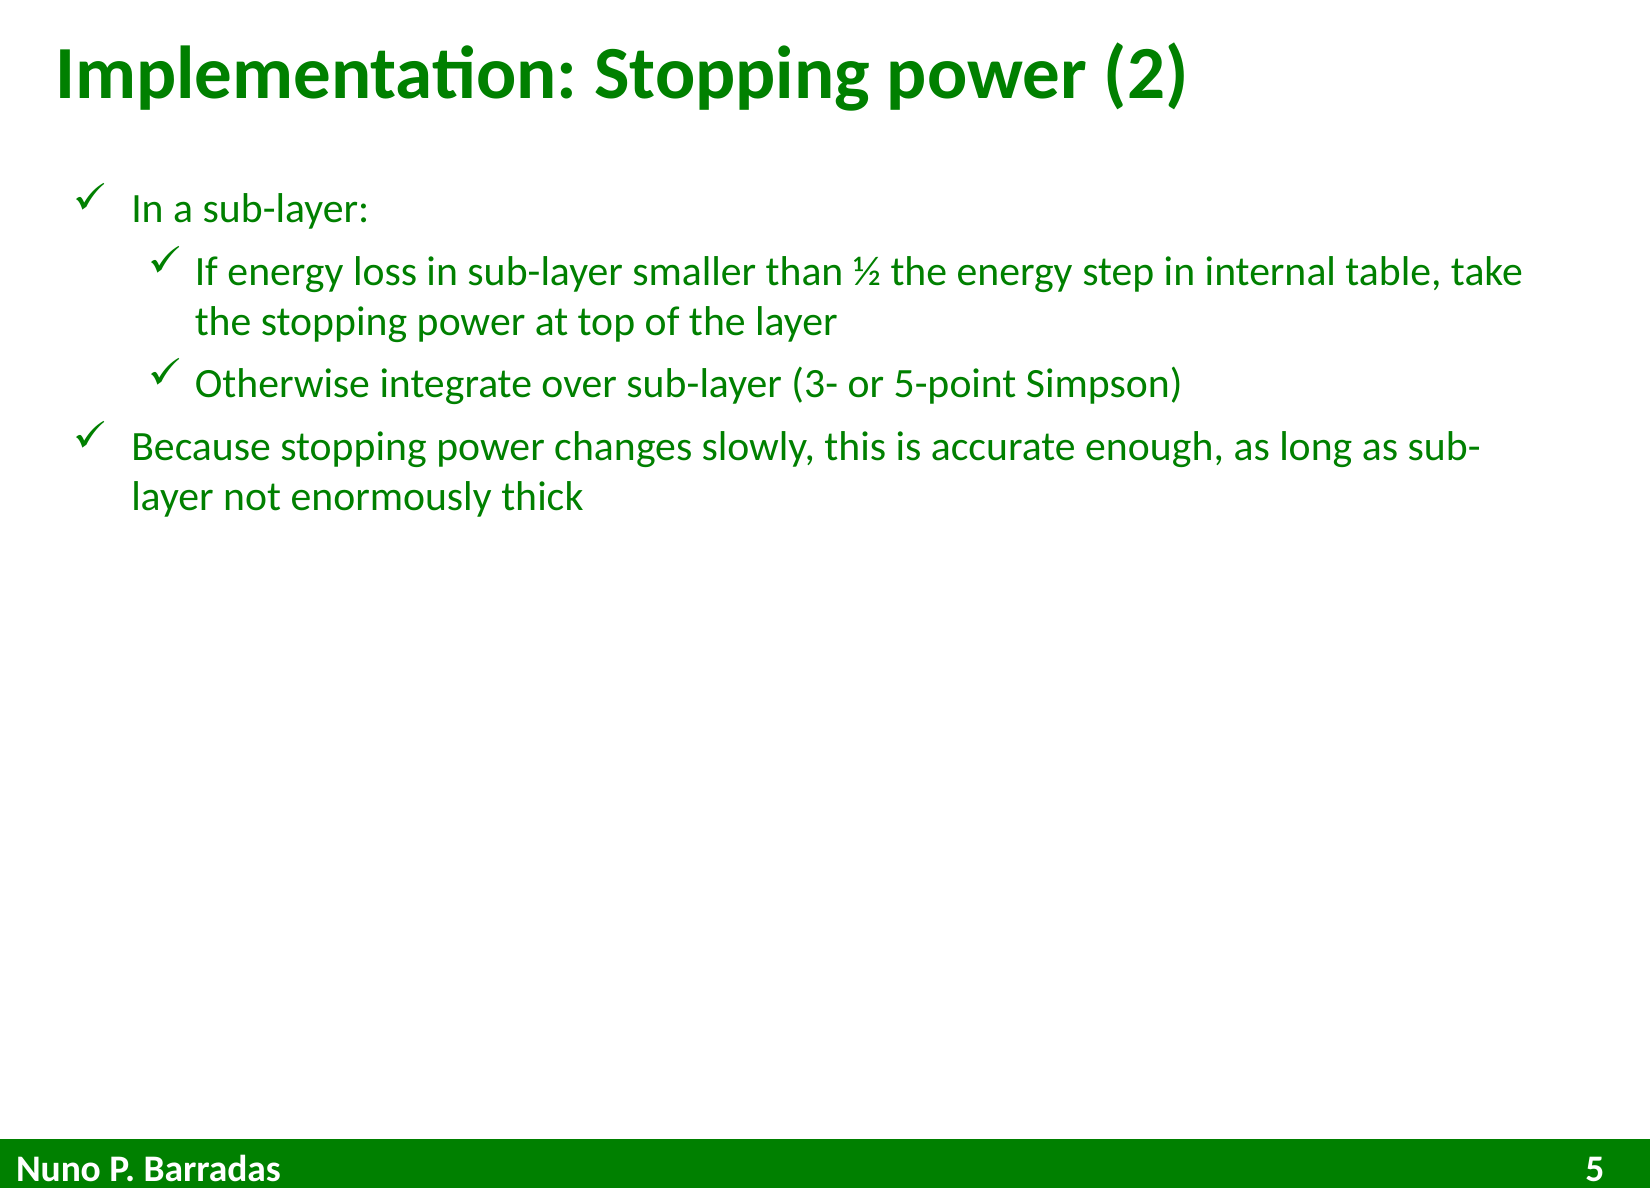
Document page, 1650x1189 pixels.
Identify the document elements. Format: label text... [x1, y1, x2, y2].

text_box In a sub-layer: If energy loss in sub-layer smaller than ½ the energy step in internal table, take the stopping power at top of the layer Otherwise integrate over sub-layer (3- or 5-point Simpson) Because stopping power changes slowly, this is accurate enough, as long as sub-layer not enormously thick [58, 173, 1551, 526]
title Implementation: Stopping power (2) [40, 16, 1605, 133]
